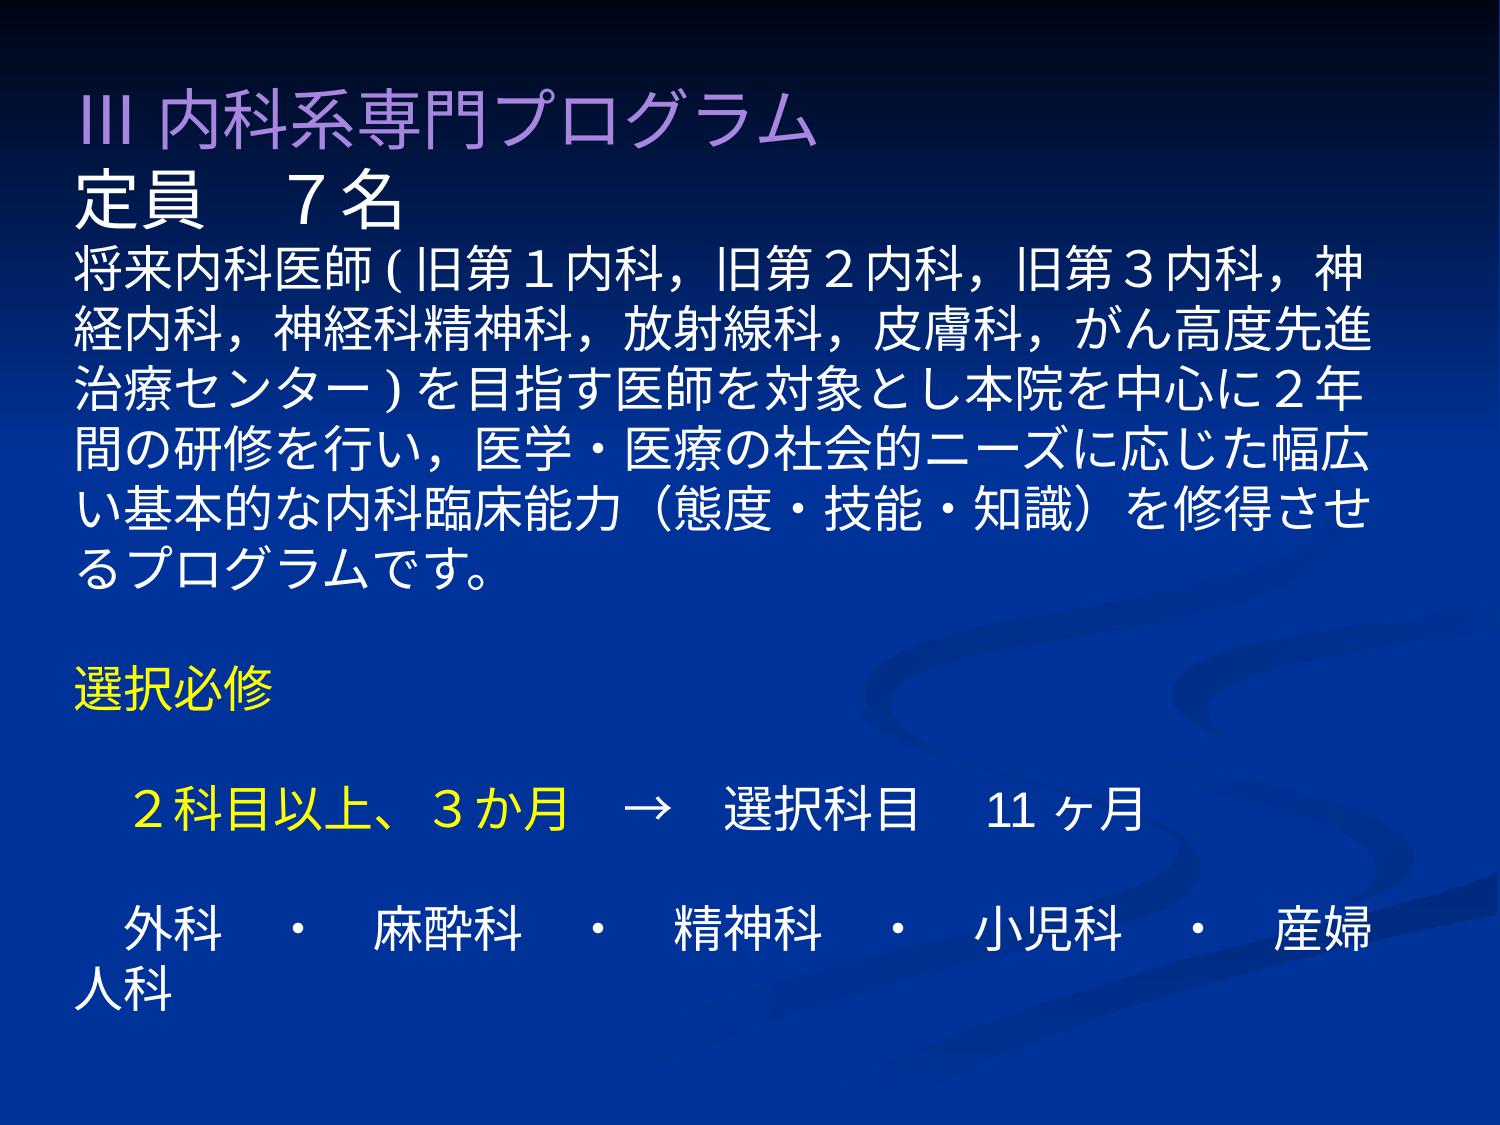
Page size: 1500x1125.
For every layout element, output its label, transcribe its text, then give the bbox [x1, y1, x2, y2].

text_box Ⅲ内科系専門プログラム 定員 ７名 将来内科医師(旧第１内科，旧第２内科，旧第３内科，神経内科，神経科精神科，放射線科，皮膚科，がん高度先進治療センター)を目指す医師を対象とし本院を中心に２年間の研修を行い，医学・医療の社会的ニーズに応じた幅広い基本的な内科臨床能力（態度・技能・知識）を修得させるプログラムです。 選択必修 ２科目以上、３か月 → 選択科目 11ヶ月 外科 ・ 麻酔科 ・ 精神科 ・ 小児科 ・ 産婦人科 [58, 70, 1429, 1025]
